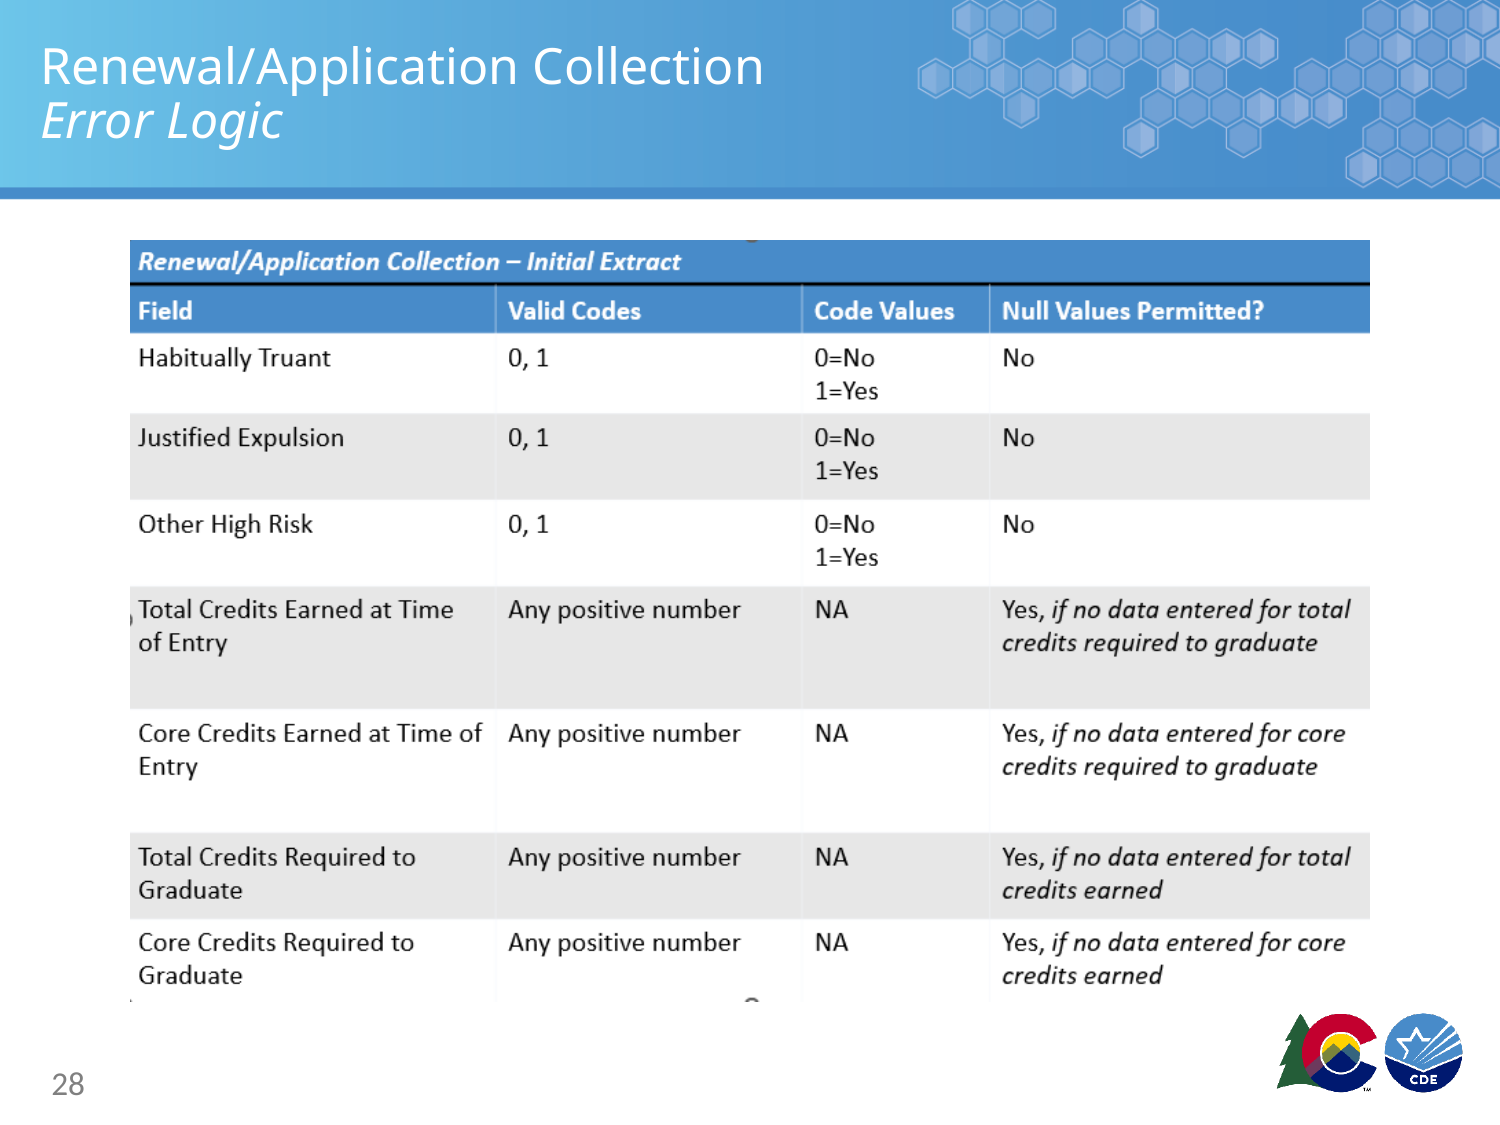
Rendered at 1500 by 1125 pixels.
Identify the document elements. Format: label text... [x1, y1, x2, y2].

picture [1275, 1012, 1463, 1093]
title Renewal/Application Collection Error Logic [40, 41, 1038, 166]
picture [0, 0, 1500, 200]
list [130, 240, 1370, 1002]
slide_number 28 [36, 1054, 375, 1115]
